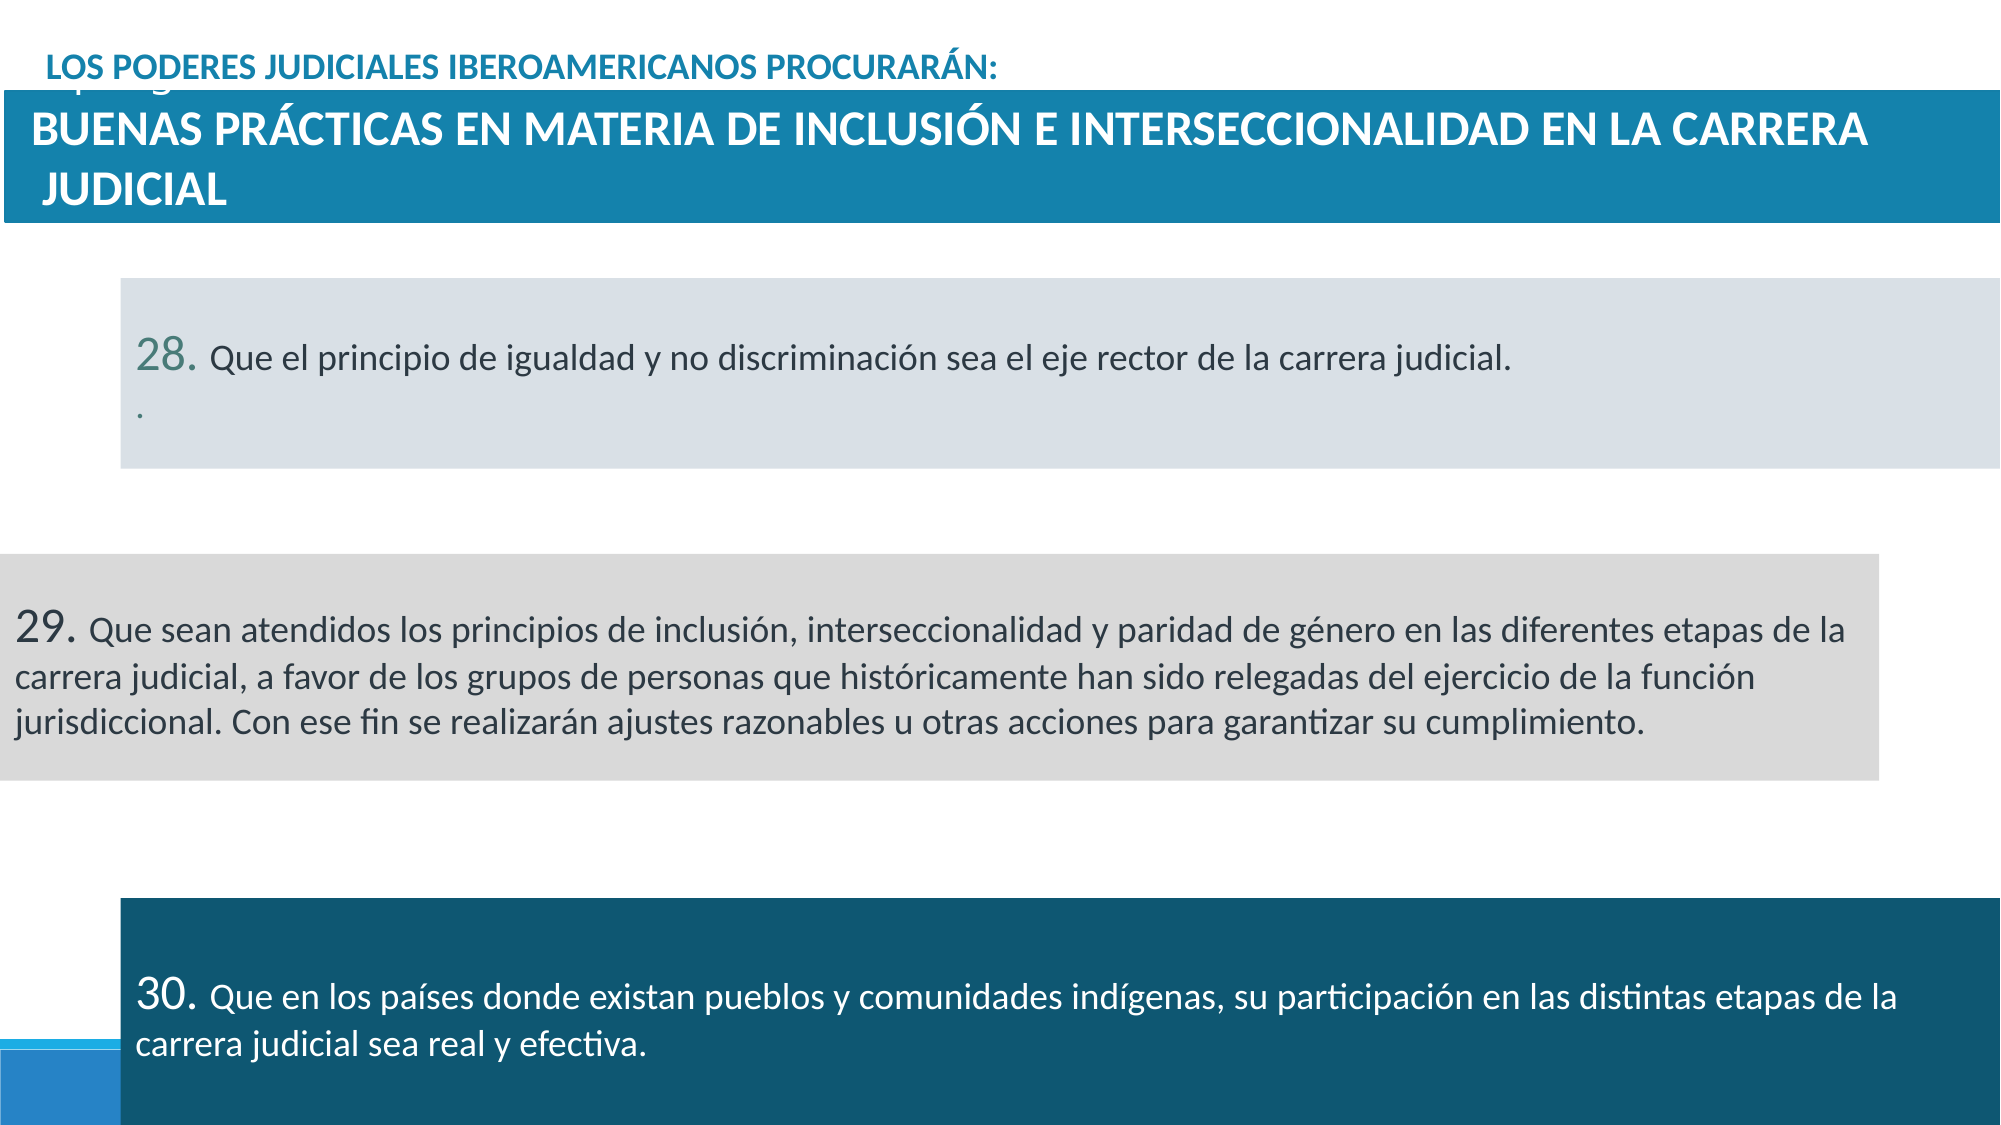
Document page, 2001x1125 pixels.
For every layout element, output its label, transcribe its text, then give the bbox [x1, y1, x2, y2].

text_box 28. Que el principio de igualdad y no discriminación sea el eje rector de la carrera judicial. . [119, 277, 2000, 470]
text_box 29. Que sean atendidos los principios de inclusión, interseccionalidad y paridad de género en las diferentes etapas de la carrera judicial, a favor de los grupos de personas que históricamente han sido relegadas del ejercicio de la función jurisdiccional. Con ese fin se realizarán ajustes razonables u otras acciones para garantizar su cumplimiento. [0, 552, 1880, 782]
text_box 30. Que en los países donde existan pueblos y comunidades indígenas, su participación en las distintas etapas de la carrera judicial sea real y efectiva. [119, 897, 2000, 1125]
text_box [0, 11, 2000, 225]
